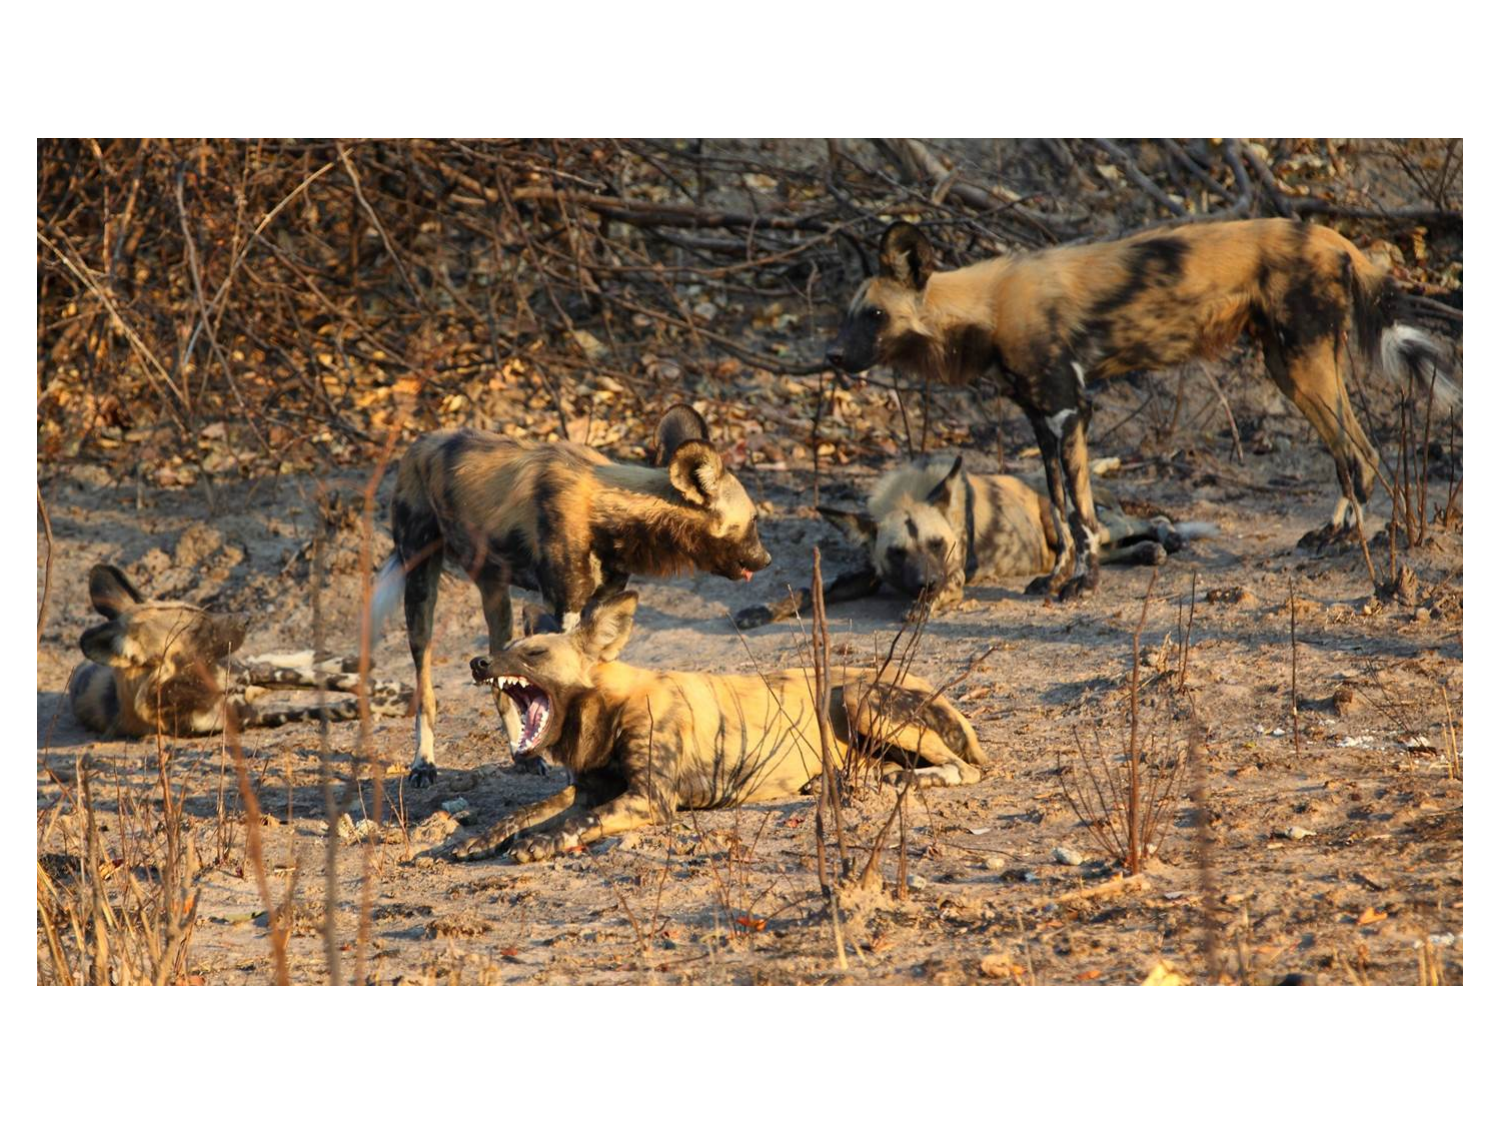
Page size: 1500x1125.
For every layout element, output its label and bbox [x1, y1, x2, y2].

picture [37, 138, 1463, 987]
